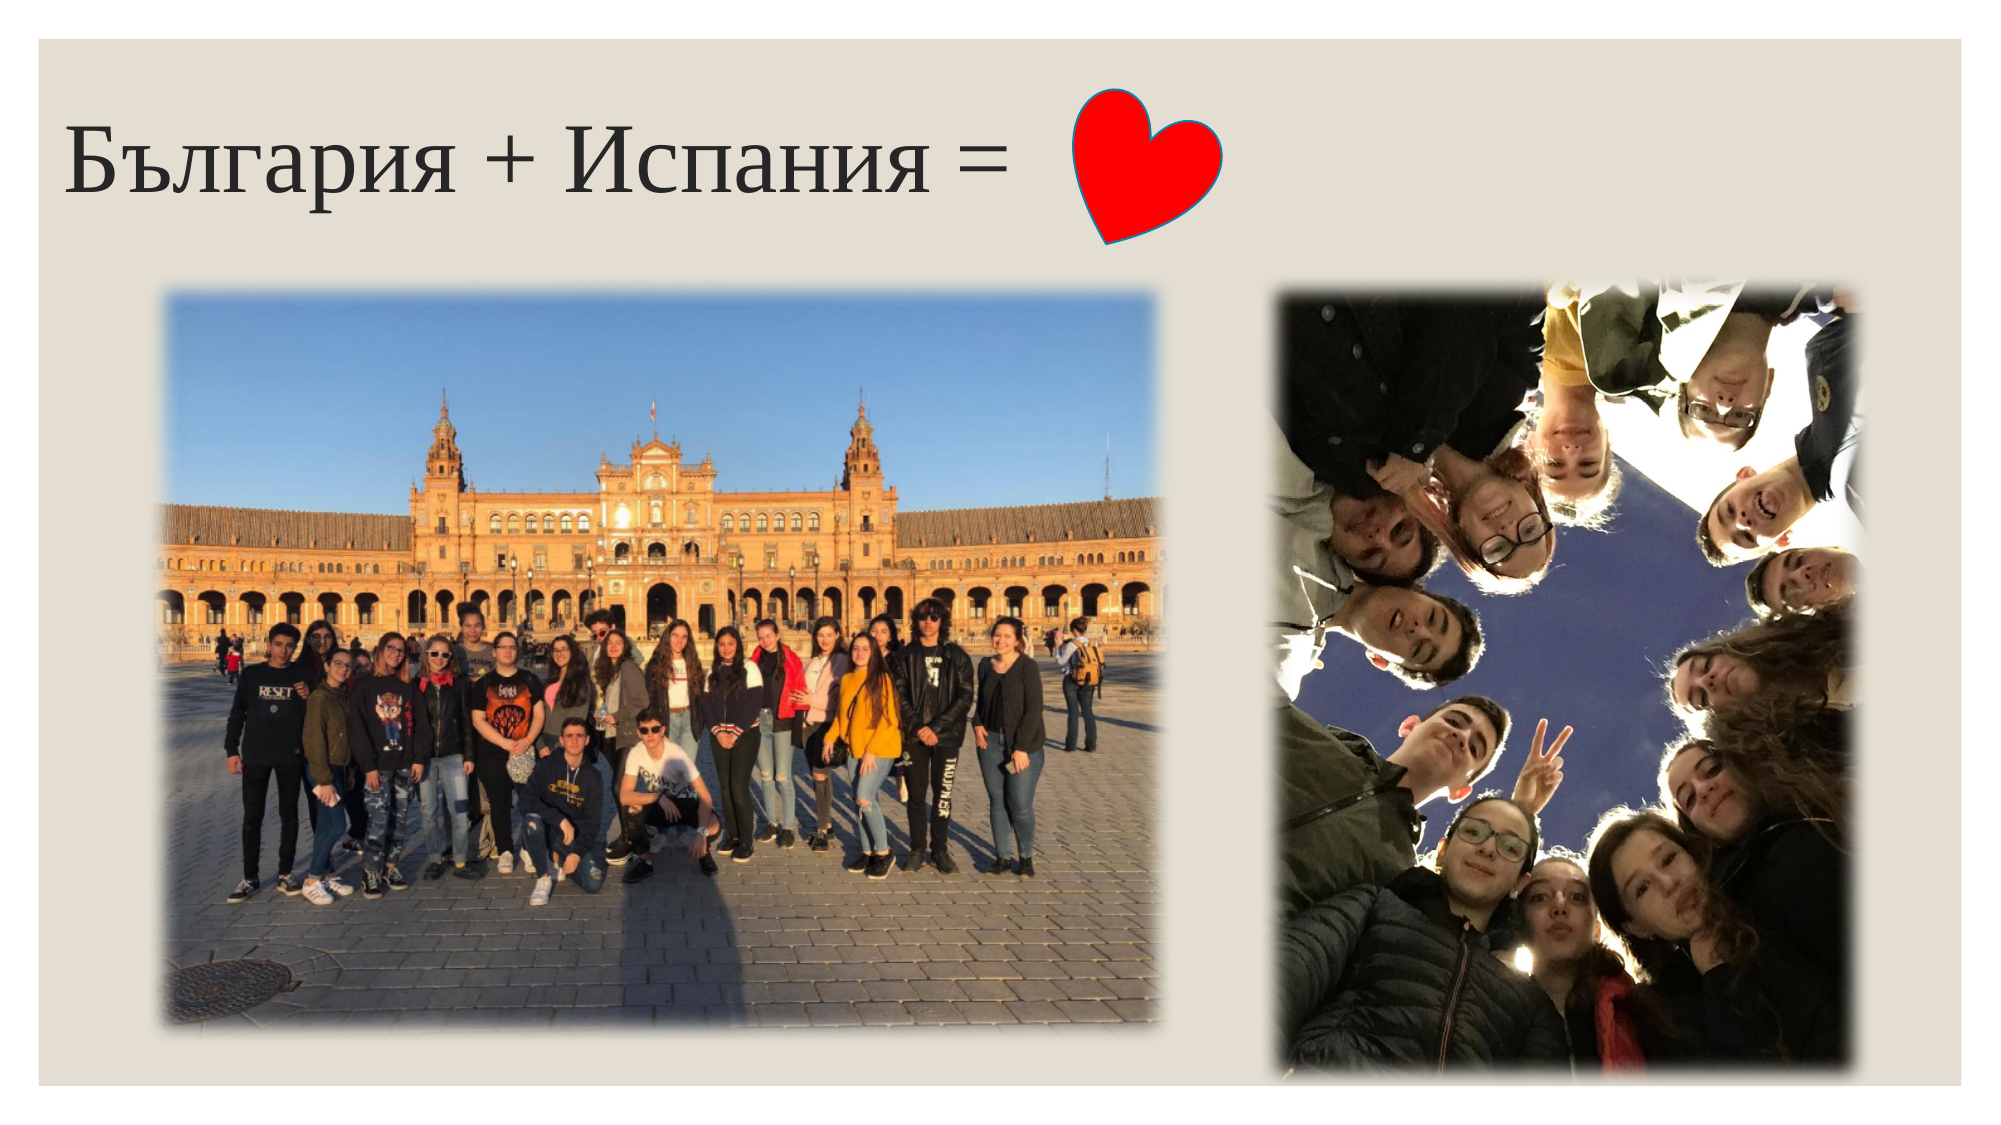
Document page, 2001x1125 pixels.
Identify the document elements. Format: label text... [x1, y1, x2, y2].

picture [1259, 274, 1871, 1089]
text_box [1072, 88, 1223, 246]
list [147, 274, 1174, 1045]
title България + Испания = [48, 47, 1206, 273]
